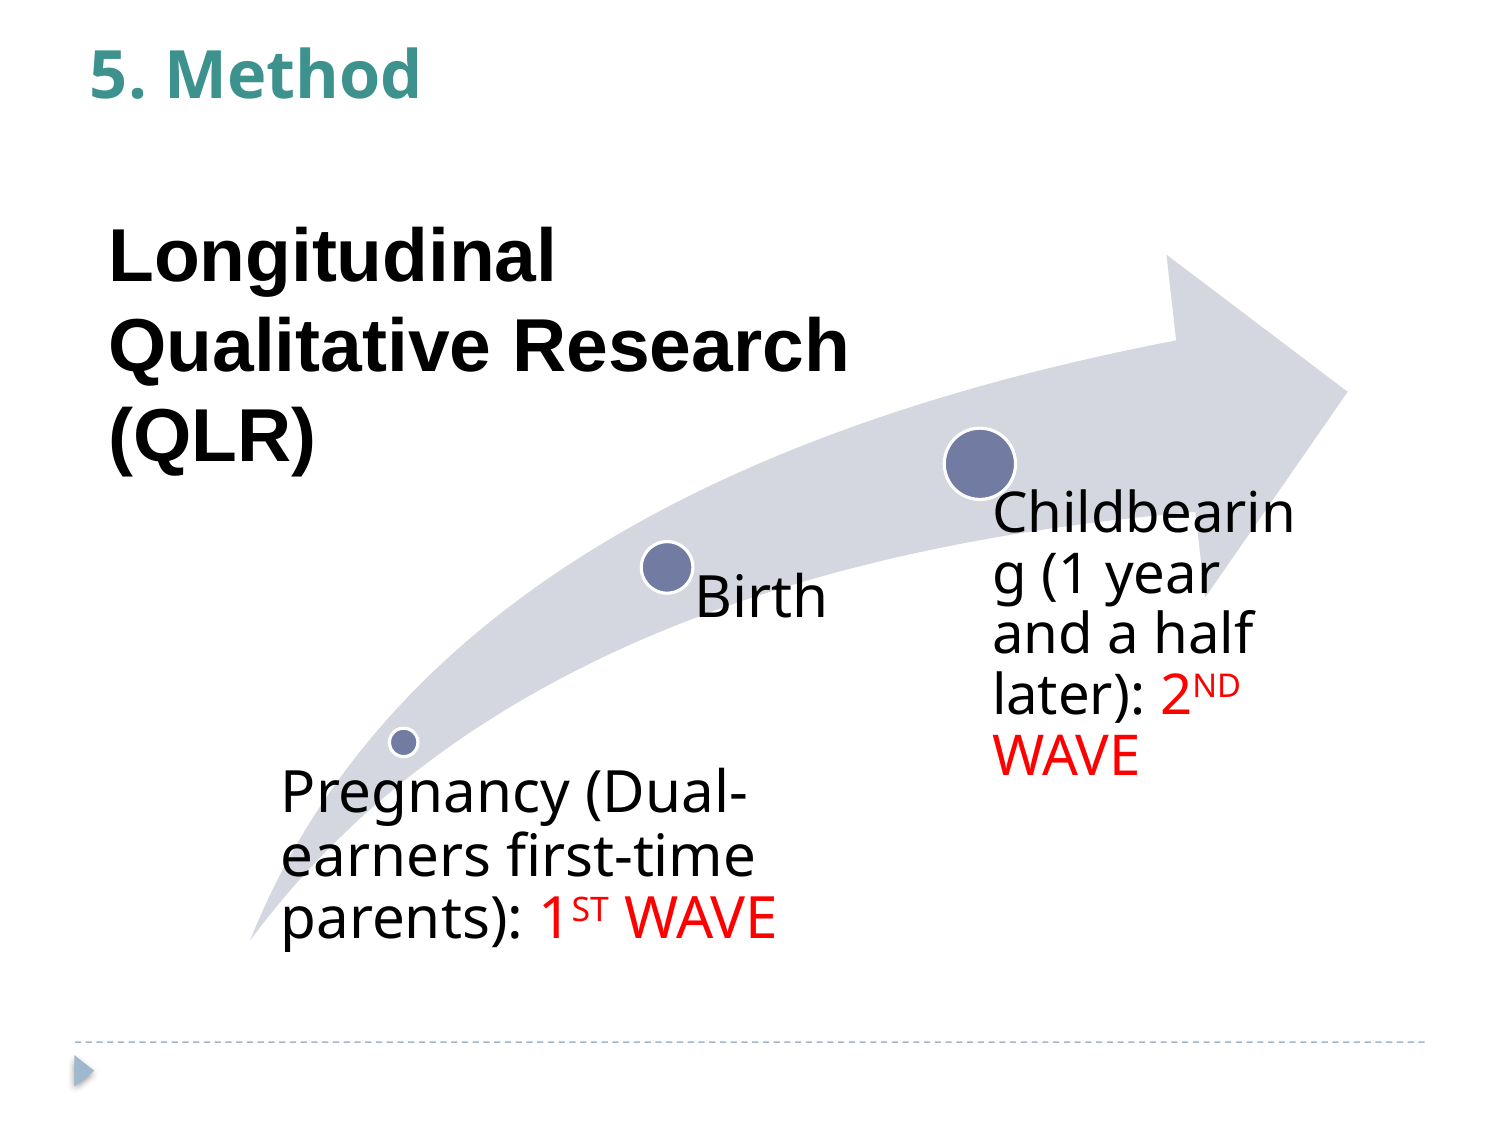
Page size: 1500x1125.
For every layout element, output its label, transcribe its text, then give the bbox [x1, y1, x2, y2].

text_box Longitudinal Qualitative Research (QLR) [93, 199, 879, 493]
text_box 5. Method [74, 24, 1425, 188]
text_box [249, 234, 1348, 962]
